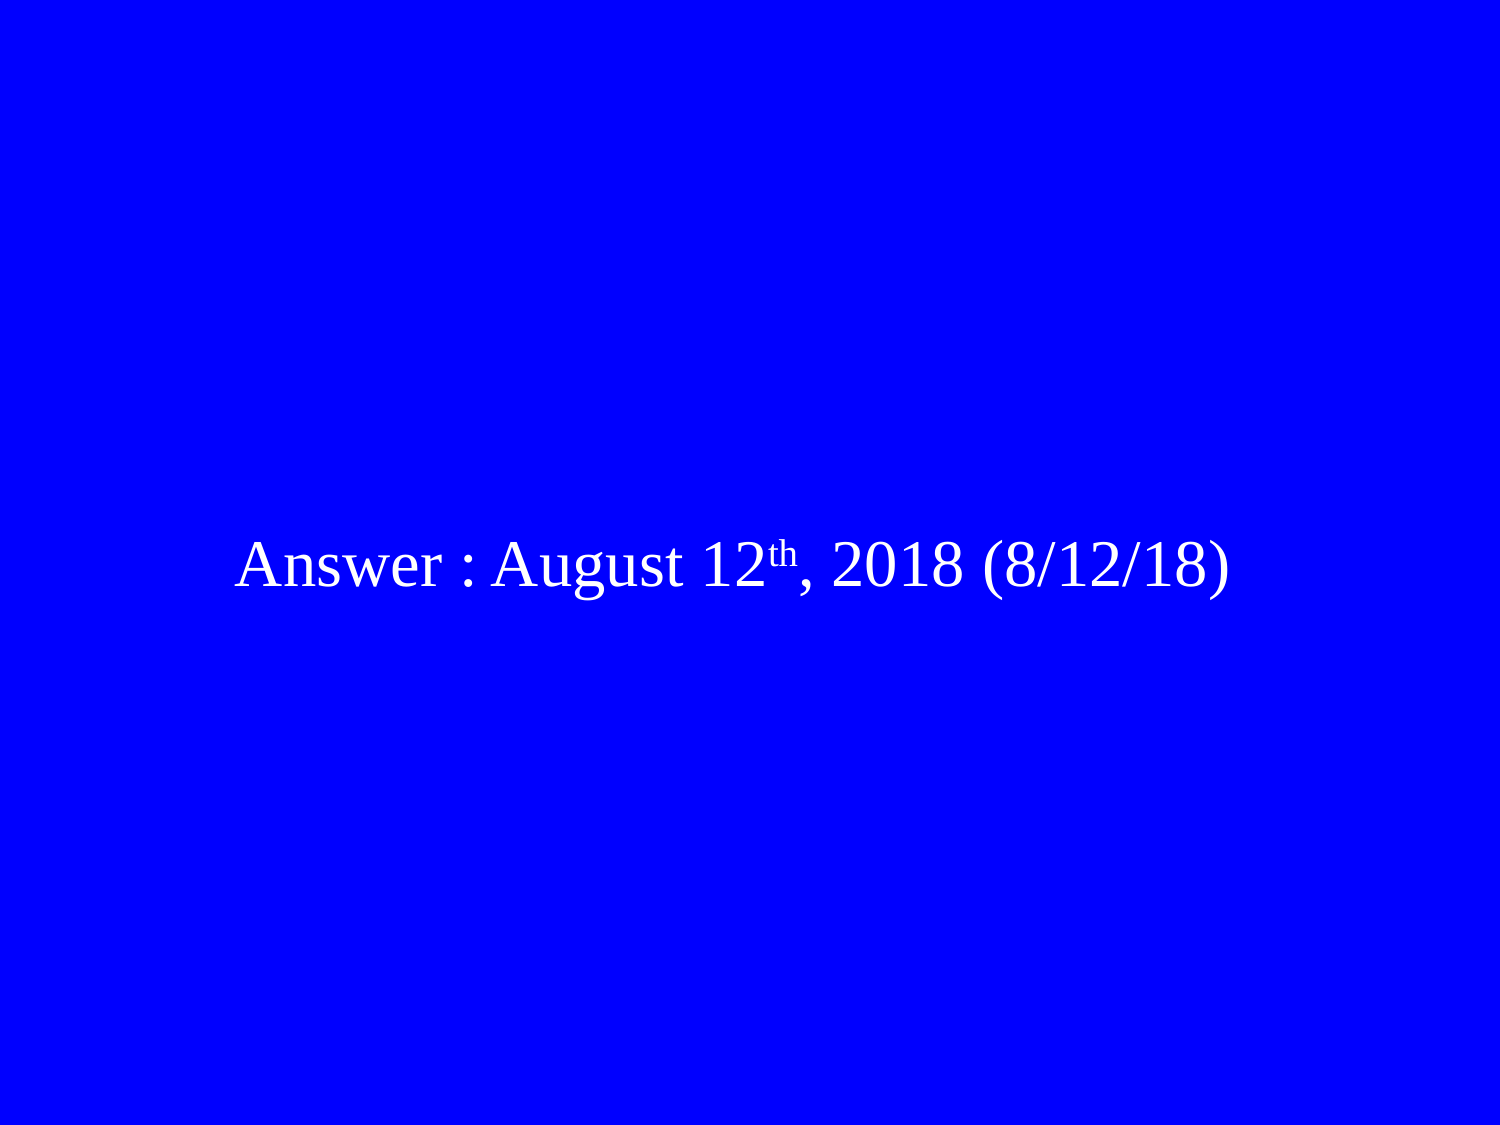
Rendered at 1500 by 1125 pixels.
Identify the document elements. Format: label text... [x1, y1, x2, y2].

subtitle Answer : August 12th, 2018 (8/12/18) [137, 512, 1363, 638]
